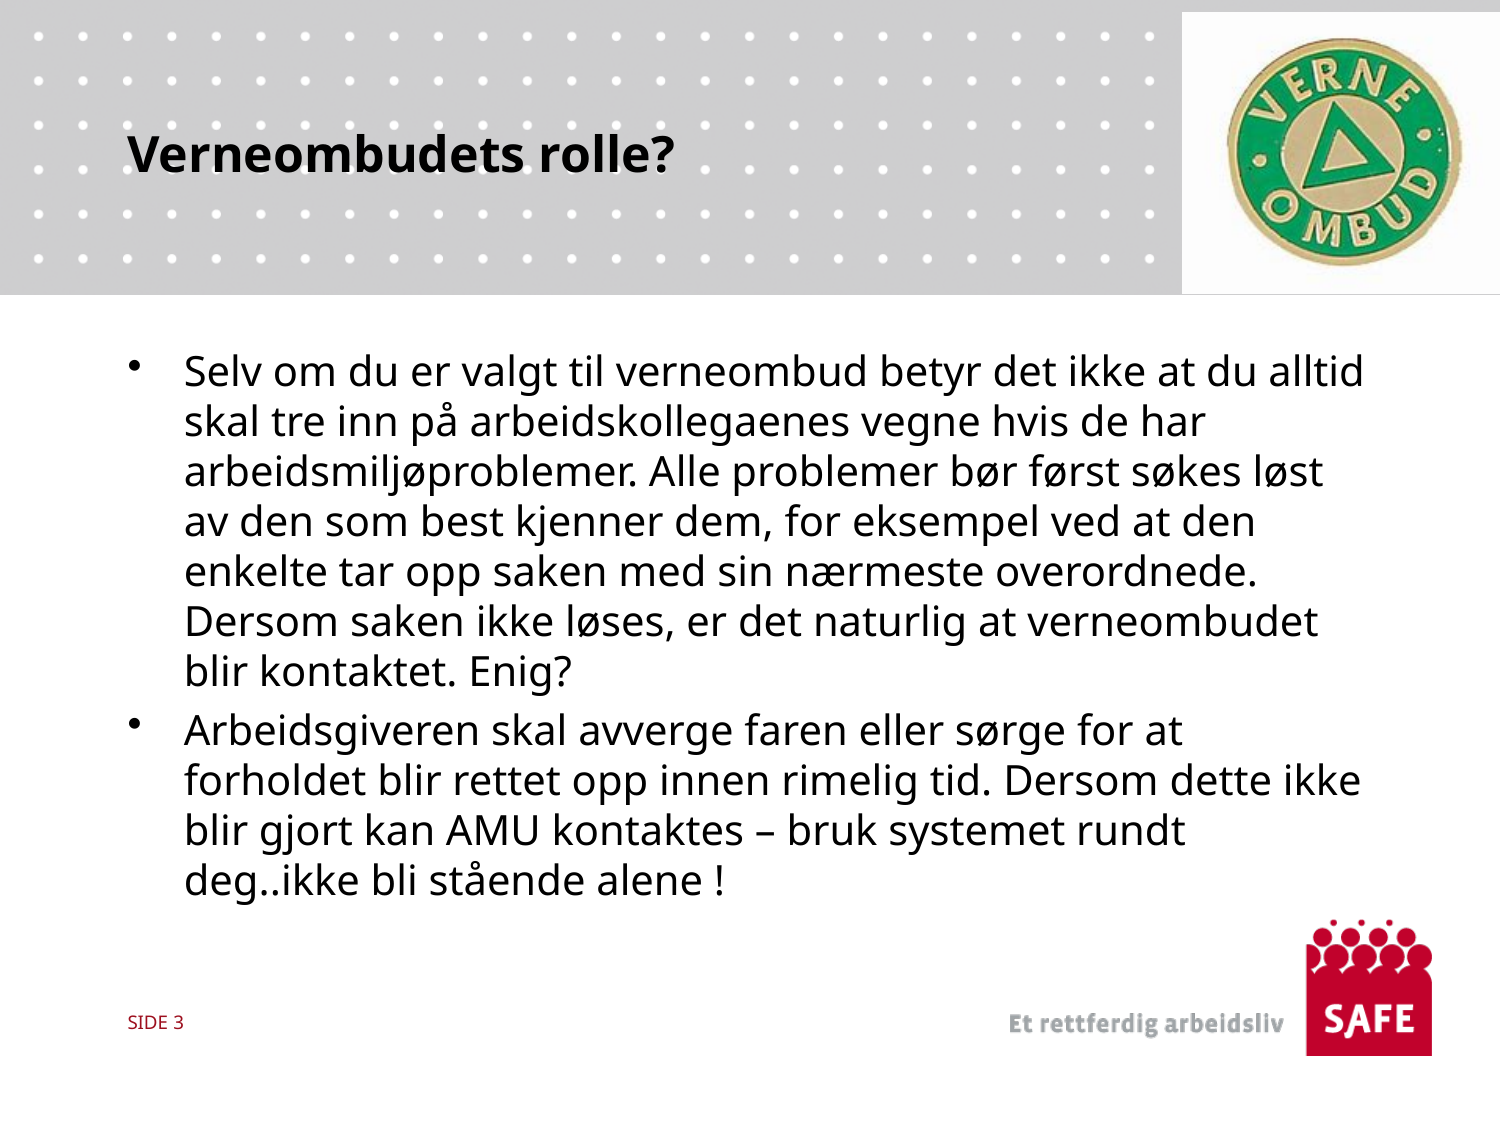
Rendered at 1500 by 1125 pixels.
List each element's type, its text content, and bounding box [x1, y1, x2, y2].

list Selv om du er valgt til verneombud betyr det ikke at du alltid skal tre inn på arbeidskollegaenes vegne hvis de har arbeidsmiljøproblemer. Alle problemer bør først søkes løst av den som best kjenner dem, for eksempel ved at den enkelte tar opp saken med sin nærmeste overordnede. Dersom saken ikke løses, er det naturlig at verneombudet blir kontaktet. Enig? Arbeidsgiveren skal avverge faren eller sørge for at forholdet blir rettet opp innen rimelig tid. Dersom dette ikke blir gjort kan AMU kontaktes – bruk systemet rundt deg..ikke bli stående alene ! [112, 337, 1388, 888]
picture [0, 0, 1500, 295]
title Verneombudets rolle? [112, 75, 1177, 250]
picture [962, 862, 1500, 1125]
slide_number SIDE 3 [112, 1003, 426, 1042]
